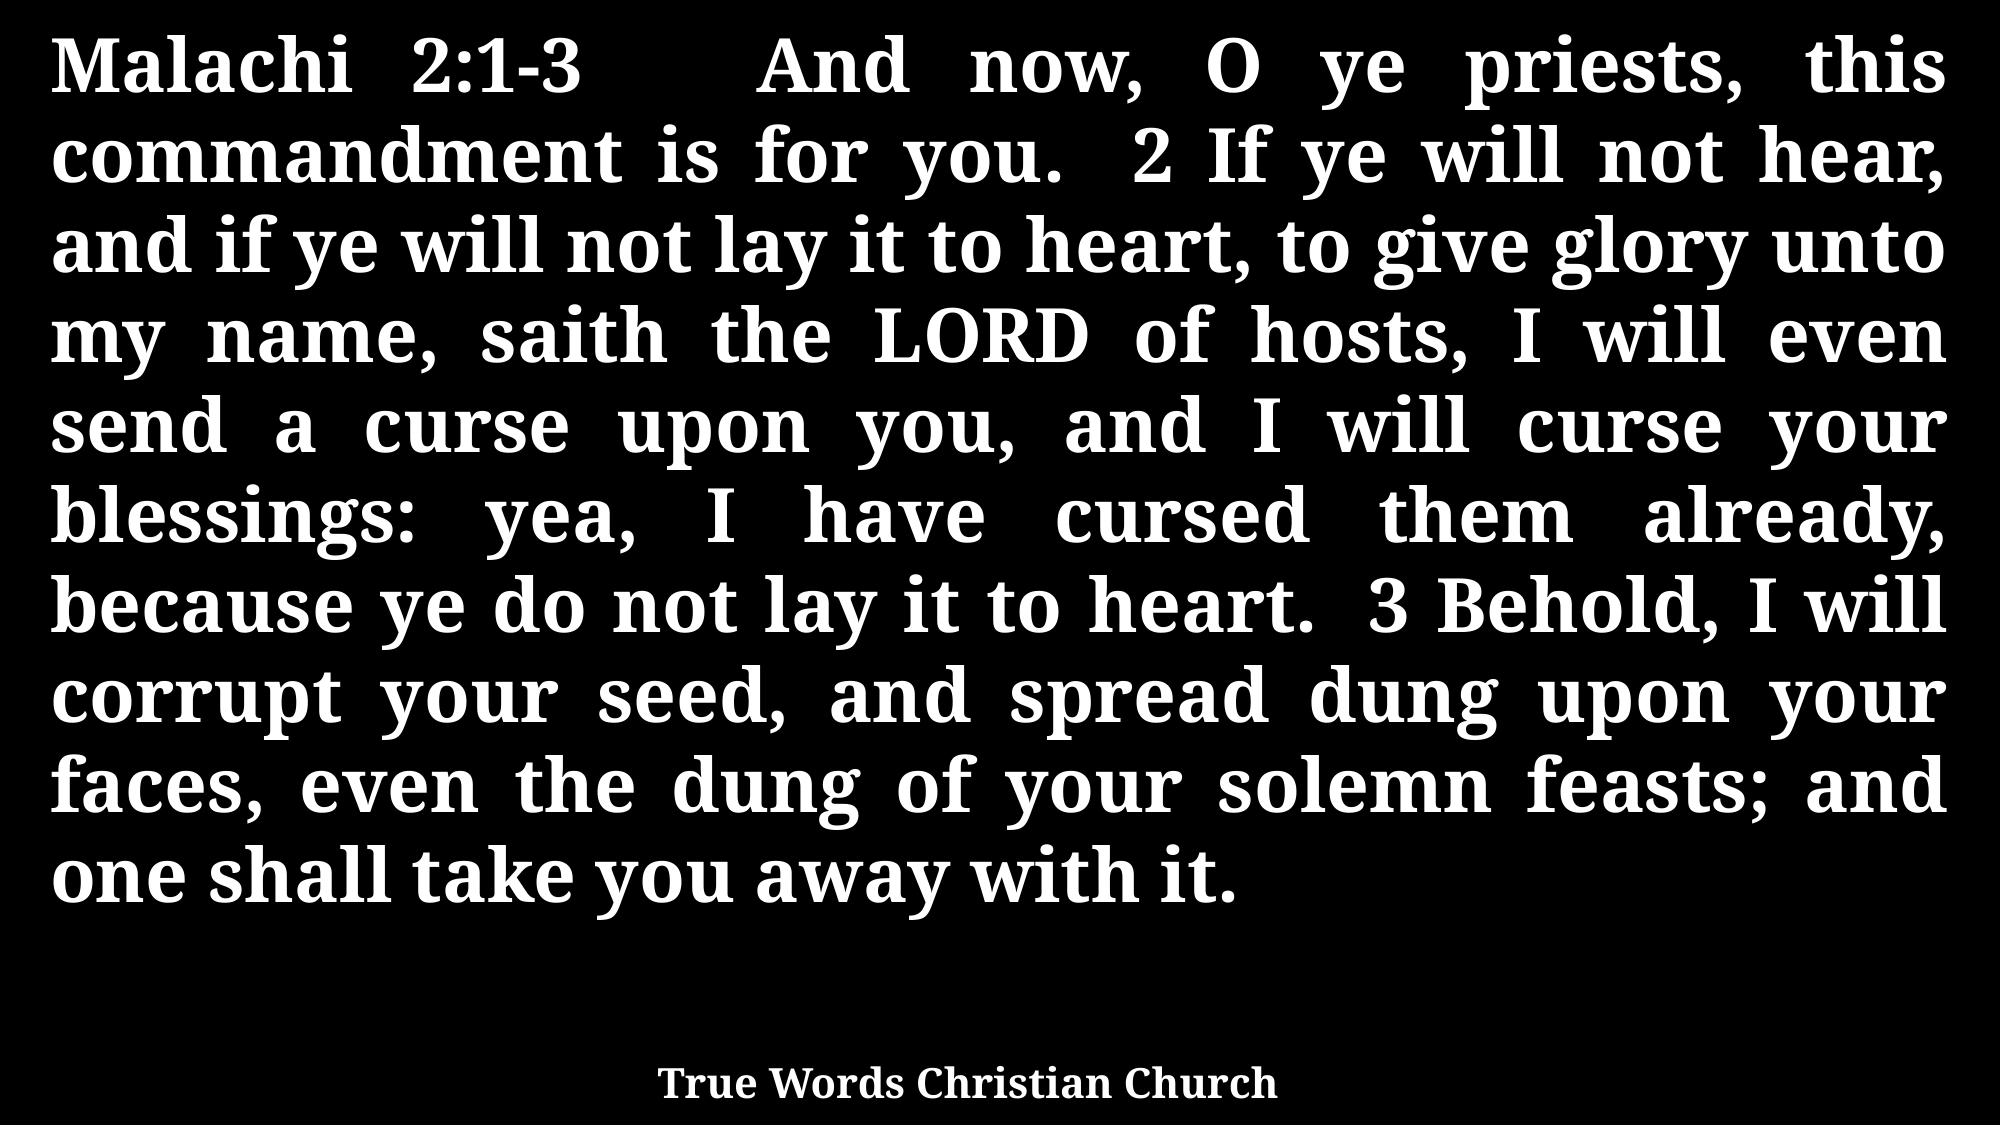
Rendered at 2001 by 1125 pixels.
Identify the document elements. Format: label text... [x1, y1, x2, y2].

text_box Malachi 2:1-3 And now, O ye priests, this commandment is for you. 2 If ye will not hear, and if ye will not lay it to heart, to give glory unto my name, saith the LORD of hosts, I will even send a curse upon you, and I will curse your blessings: yea, I have cursed them already, because ye do not lay it to heart. 3 Behold, I will corrupt your seed, and spread dung upon your faces, even the dung of your solemn feasts; and one shall take you away with it. [35, 10, 1965, 925]
text_box True Words Christian Church [642, 1049, 1294, 1114]
